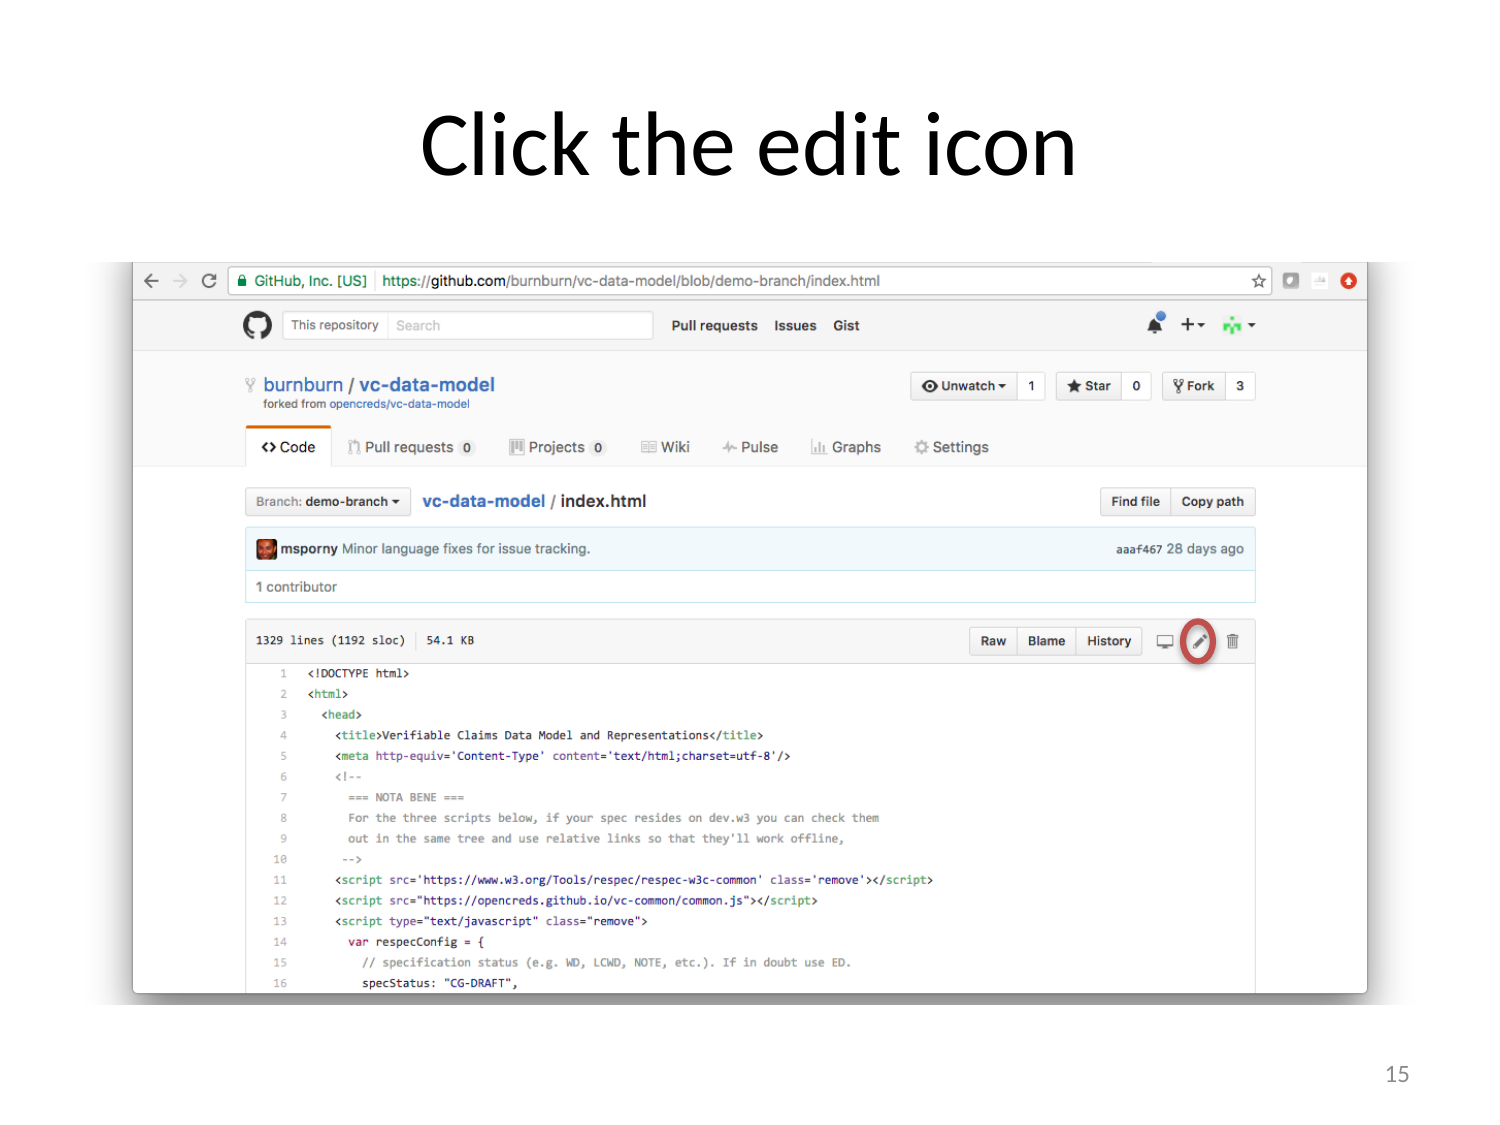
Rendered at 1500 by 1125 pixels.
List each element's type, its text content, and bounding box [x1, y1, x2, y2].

title Click the edit icon [75, 45, 1425, 233]
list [74, 262, 1426, 1006]
slide_number 15 [1074, 1042, 1425, 1103]
